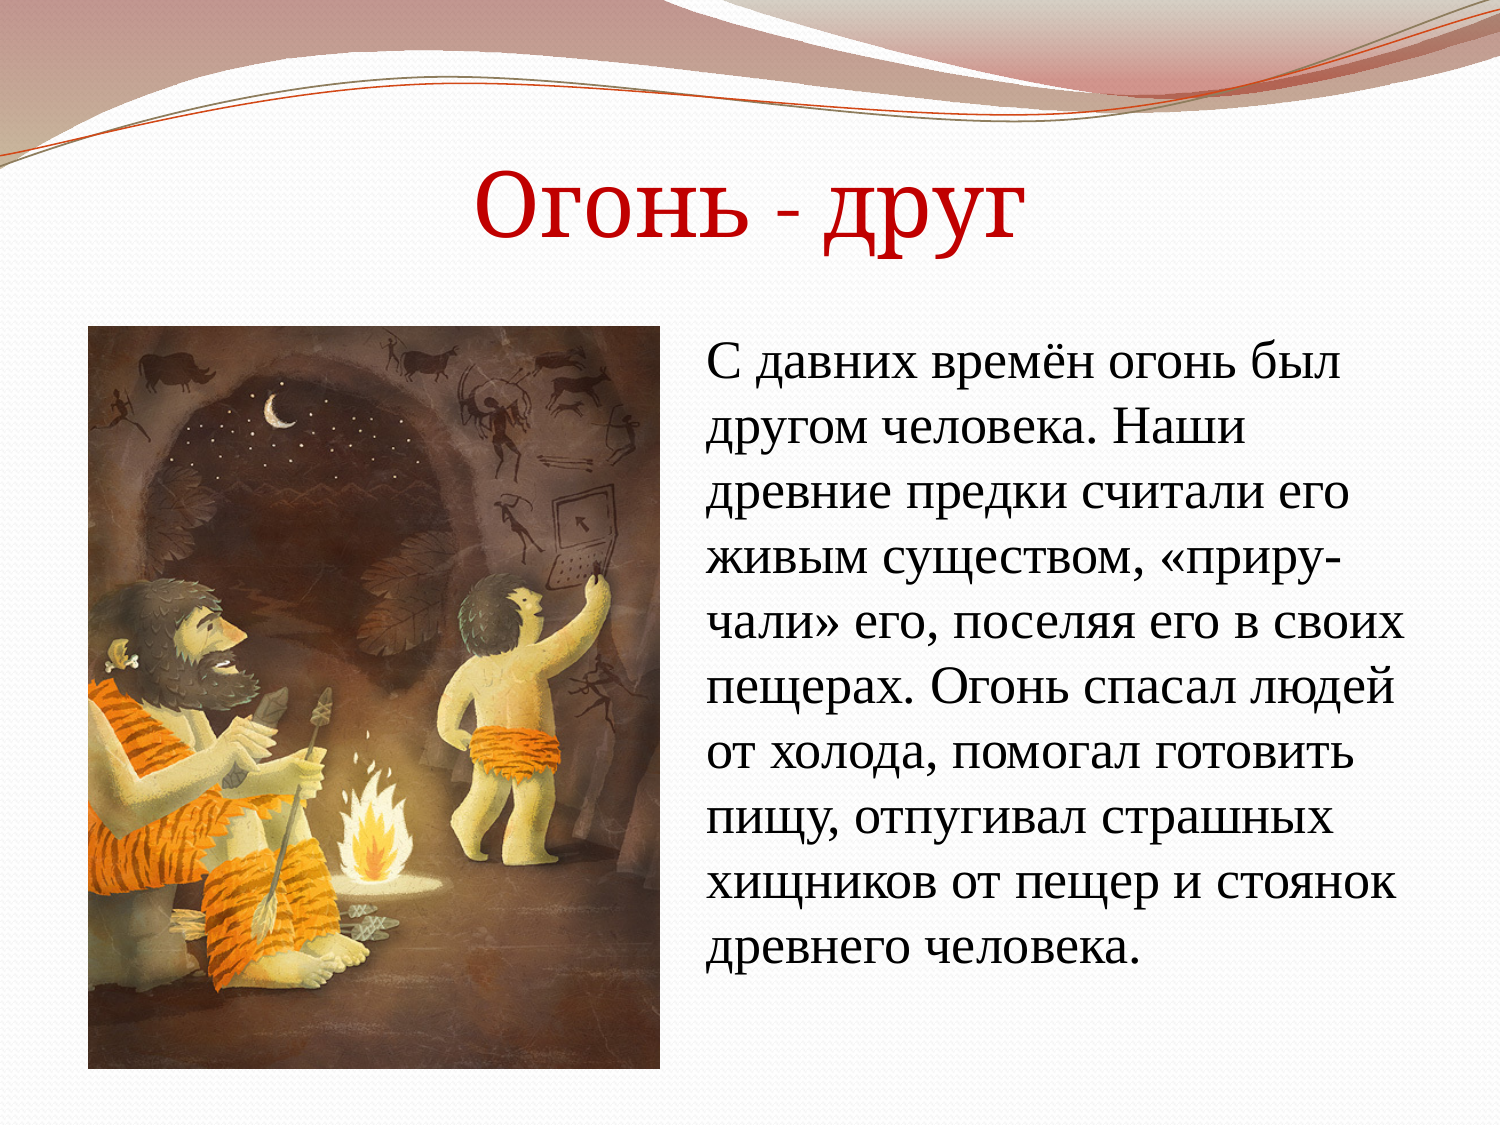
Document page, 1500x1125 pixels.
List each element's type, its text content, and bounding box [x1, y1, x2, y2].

list С давних времён огонь был другом человека. Наши древние предки считали его живым существом, «приру-чали» его, поселяя его в своих пещерах. Огонь спасал людей от холода, помогал готовить пищу, отпугивал страшных хищников от пещер и стоянок древнего человека. [691, 317, 1425, 1038]
title Огонь - друг [75, 115, 1425, 256]
picture [88, 325, 661, 1069]
